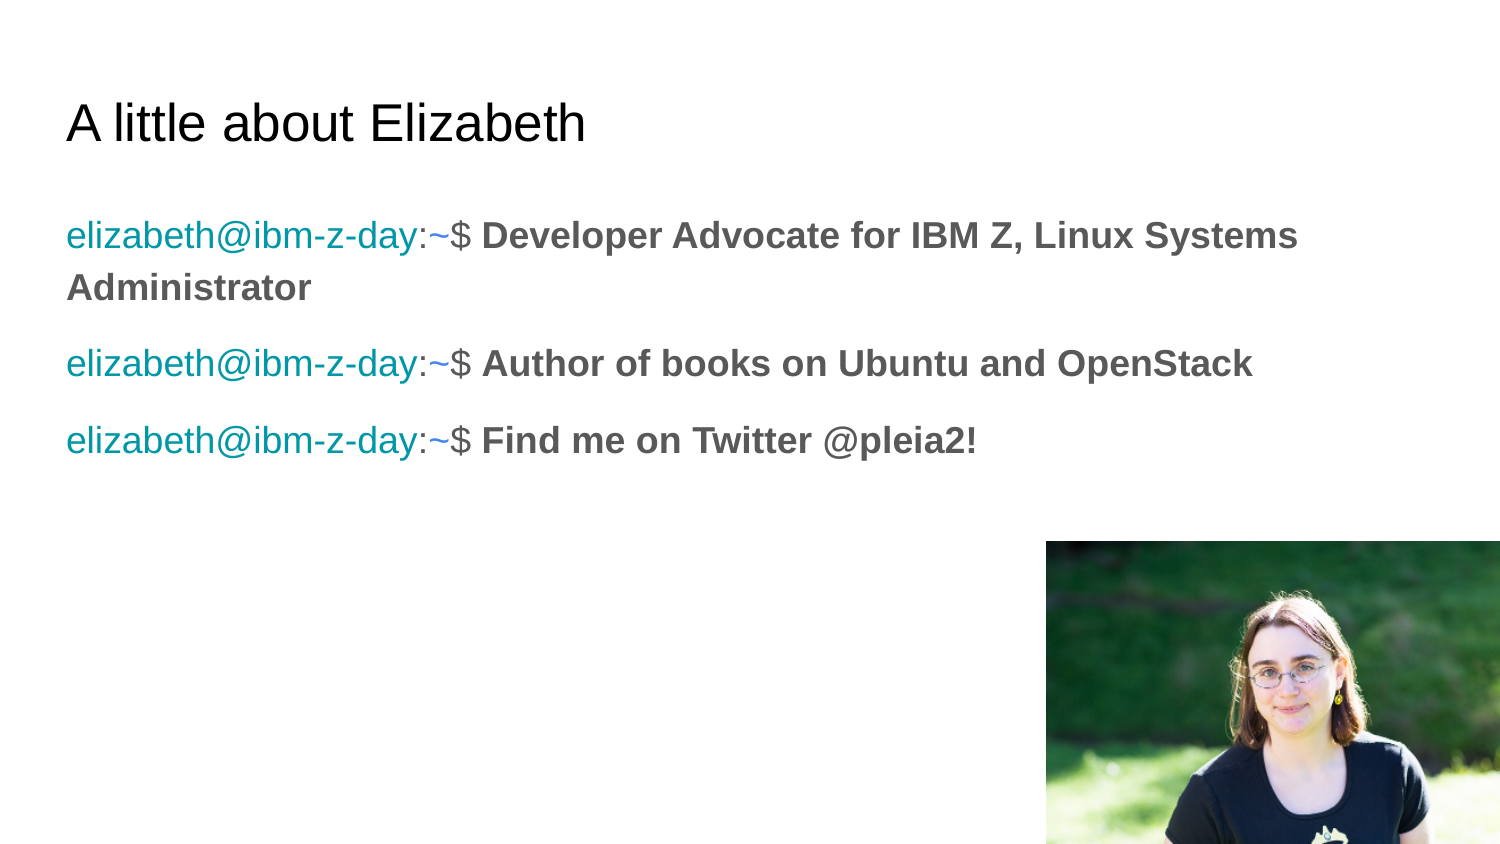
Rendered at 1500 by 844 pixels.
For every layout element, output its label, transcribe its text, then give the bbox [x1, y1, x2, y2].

list elizabeth@ibm-z-day:~$ Developer Advocate for IBM Z, Linux Systems Administrator elizabeth@ibm-z-day:~$ Author of books on Ubuntu and OpenStack elizabeth@ibm-z-day:~$ Find me on Twitter @pleia2! [51, 189, 1449, 750]
title A little about Elizabeth [51, 72, 1449, 167]
picture [1046, 541, 1500, 844]
